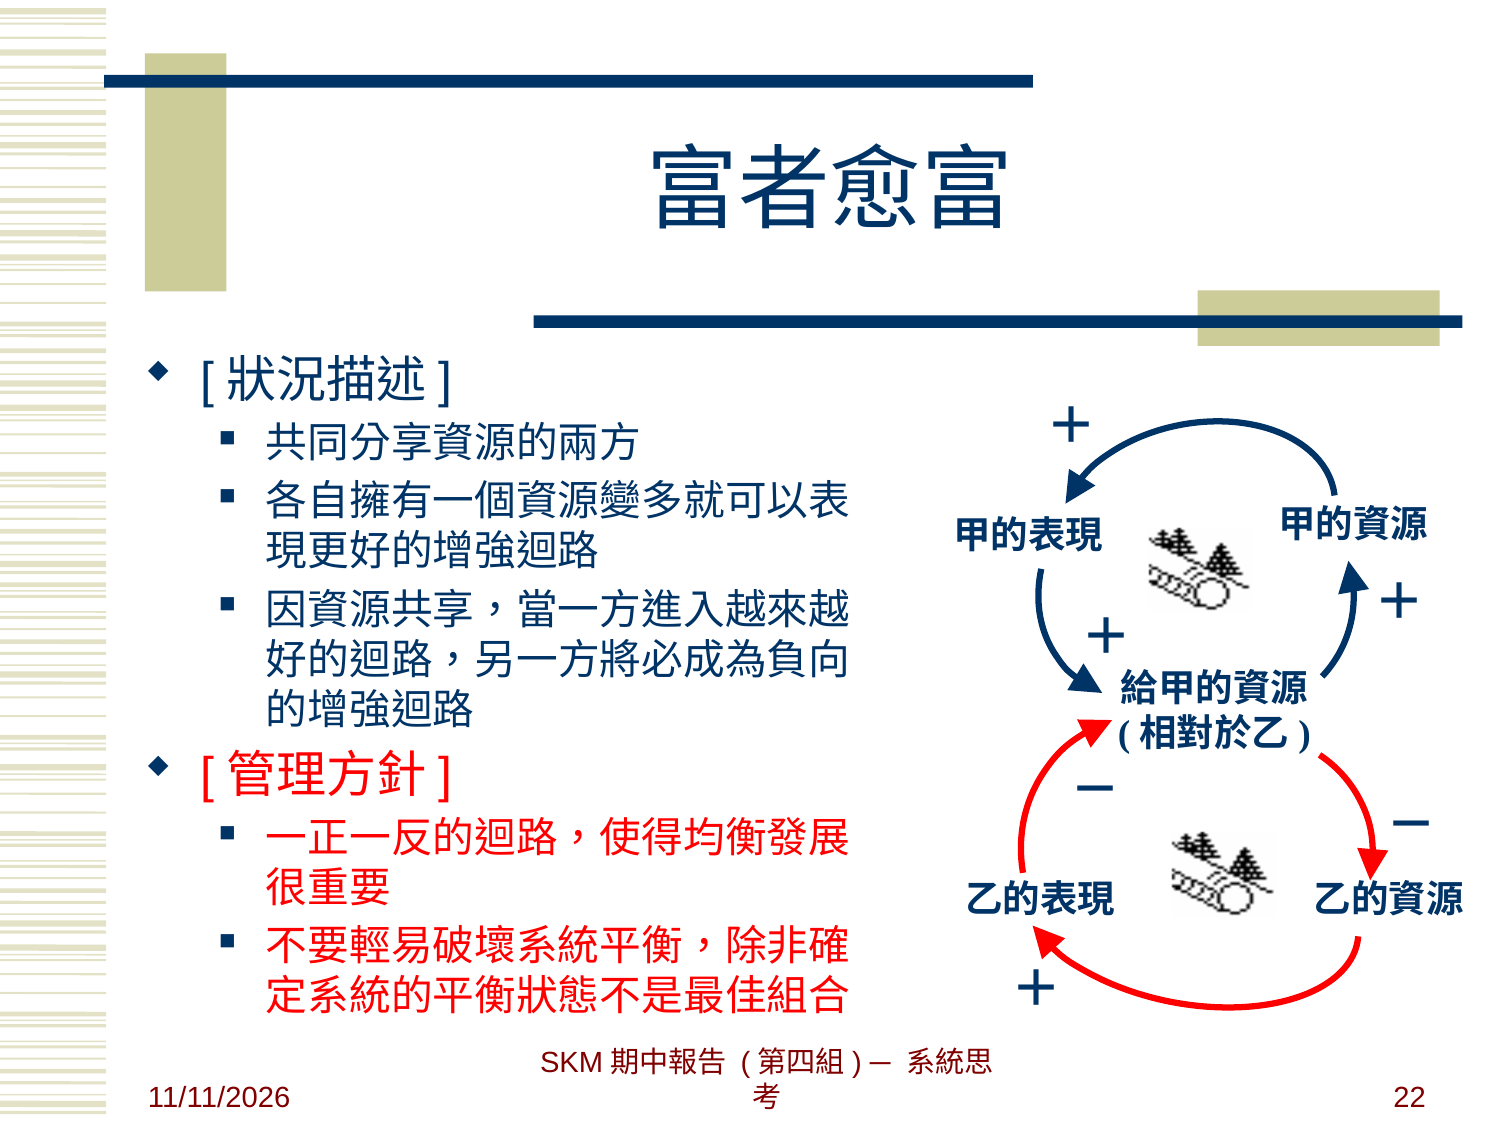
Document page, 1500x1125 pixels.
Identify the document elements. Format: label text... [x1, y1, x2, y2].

footer SKM期中報告 (第四組) ─ 系統思考 [513, 1045, 1021, 1122]
title 富者愈富 [224, 99, 1436, 288]
slide_number 22 [1080, 1045, 1442, 1122]
list [狀況描述] 共同分享資源的兩方 各自擁有一個資源變多就可以表現更好的增強迴路 因資源共享，當一方進入越來越好的迴路，另一方將必成為負向的增強迴路 [管理方針] 一正一反的迴路，使得均衡發展很重要 不要輕易破壞系統平衡，除非確定系統的平衡狀態不是最佳組合 [128, 339, 891, 1032]
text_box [937, 386, 1500, 1026]
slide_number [132, 1045, 446, 1121]
